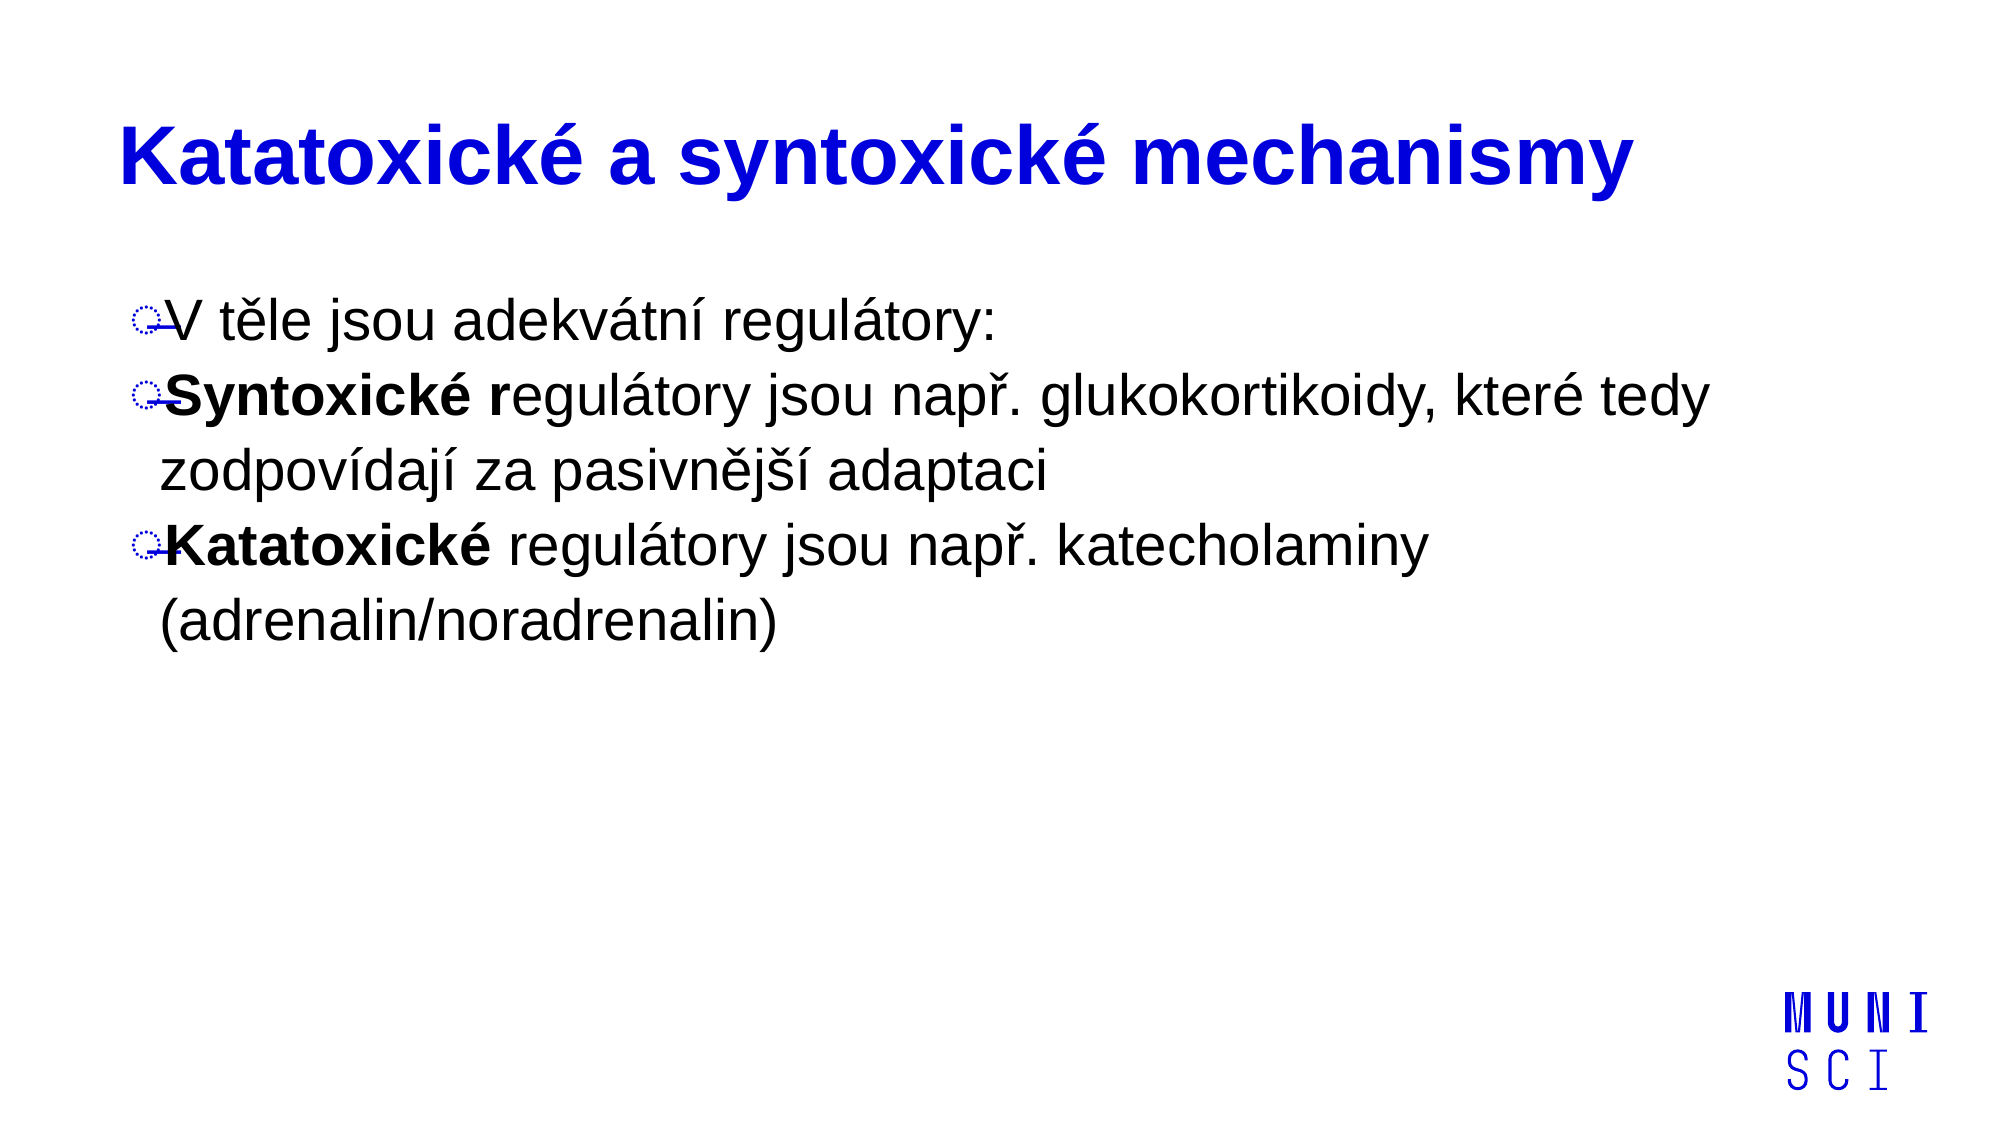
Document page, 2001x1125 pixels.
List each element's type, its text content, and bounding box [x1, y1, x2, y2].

list V těle jsou adekvátní regulátory: Syntoxické regulátory jsou např. glukokortikoidy, které tedy zodpovídají za pasivnější adaptaci Katatoxické regulátory jsou např. katecholaminy (adrenalin/noradrenalin) [118, 277, 1883, 957]
title Katatoxické a syntoxické mechanismy [118, 118, 1883, 193]
